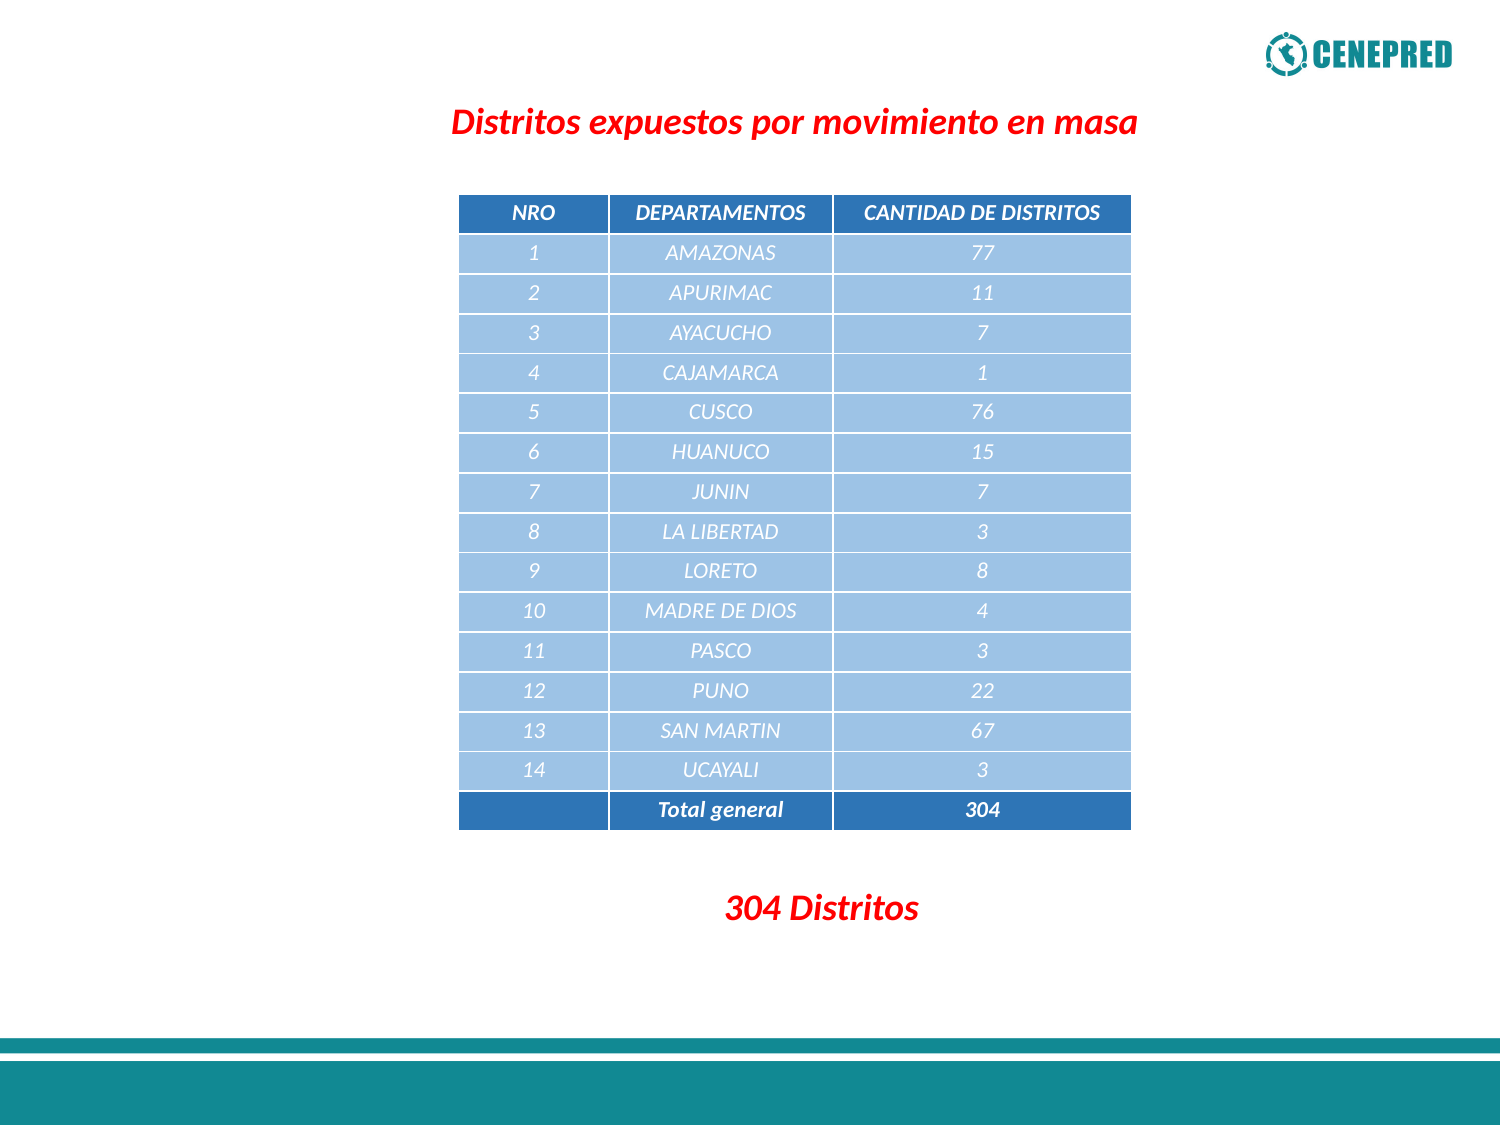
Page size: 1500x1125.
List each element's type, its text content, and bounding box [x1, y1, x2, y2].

table_cell 2 [459, 275, 608, 313]
table_cell 7 [459, 474, 608, 512]
table_cell 3 [834, 752, 1131, 790]
table_cell LA LIBERTAD [610, 514, 832, 552]
table_cell APURIMAC [610, 275, 832, 313]
table_cell Total general [610, 792, 832, 830]
text_box 304 Distritos [696, 875, 948, 936]
table_cell 8 [834, 553, 1131, 591]
table_cell HUANUCO [610, 434, 832, 472]
table_cell 7 [834, 315, 1131, 353]
table_cell 6 [459, 434, 608, 472]
table_cell 3 [834, 633, 1131, 671]
table_cell SAN MARTIN [610, 713, 832, 751]
text_box Distritos expuestos por movimiento en masa [436, 89, 1155, 150]
table_cell 15 [834, 434, 1131, 472]
table_cell AMAZONAS [610, 235, 832, 273]
table_cell PUNO [610, 673, 832, 711]
table_cell UCAYALI [610, 752, 832, 790]
table_cell 76 [834, 394, 1131, 432]
table_cell PASCO [610, 633, 832, 671]
table_cell 4 [459, 354, 608, 392]
table_cell 12 [459, 673, 608, 711]
table_cell 11 [459, 633, 608, 671]
table_header DEPARTAMENTOS [610, 195, 832, 233]
table_cell [459, 792, 608, 830]
table_cell 8 [459, 514, 608, 552]
table_cell 67 [834, 713, 1131, 751]
table_cell 5 [459, 394, 608, 432]
table_header NRO [459, 195, 608, 233]
table_cell 9 [459, 553, 608, 591]
table_cell 77 [834, 235, 1131, 273]
table_cell 10 [459, 593, 608, 631]
table_cell 13 [459, 713, 608, 751]
table_cell LORETO [610, 553, 832, 591]
table_cell 11 [834, 275, 1131, 313]
table_cell 304 [834, 792, 1131, 830]
table_cell 3 [834, 514, 1131, 552]
table_cell 4 [834, 593, 1131, 631]
table_cell JUNIN [610, 474, 832, 512]
table_cell CUSCO [610, 394, 832, 432]
table_cell 7 [834, 474, 1131, 512]
table_cell 22 [834, 673, 1131, 711]
table_cell 1 [834, 354, 1131, 392]
table_cell 1 [459, 235, 608, 273]
table_cell AYACUCHO [610, 315, 832, 353]
table_cell 14 [459, 752, 608, 790]
table_cell 3 [459, 315, 608, 353]
picture [0, 0, 1500, 1125]
table_cell CAJAMARCA [610, 354, 832, 392]
table_cell MADRE DE DIOS [610, 593, 832, 631]
table_header CANTIDAD DE DISTRITOS [834, 195, 1131, 233]
